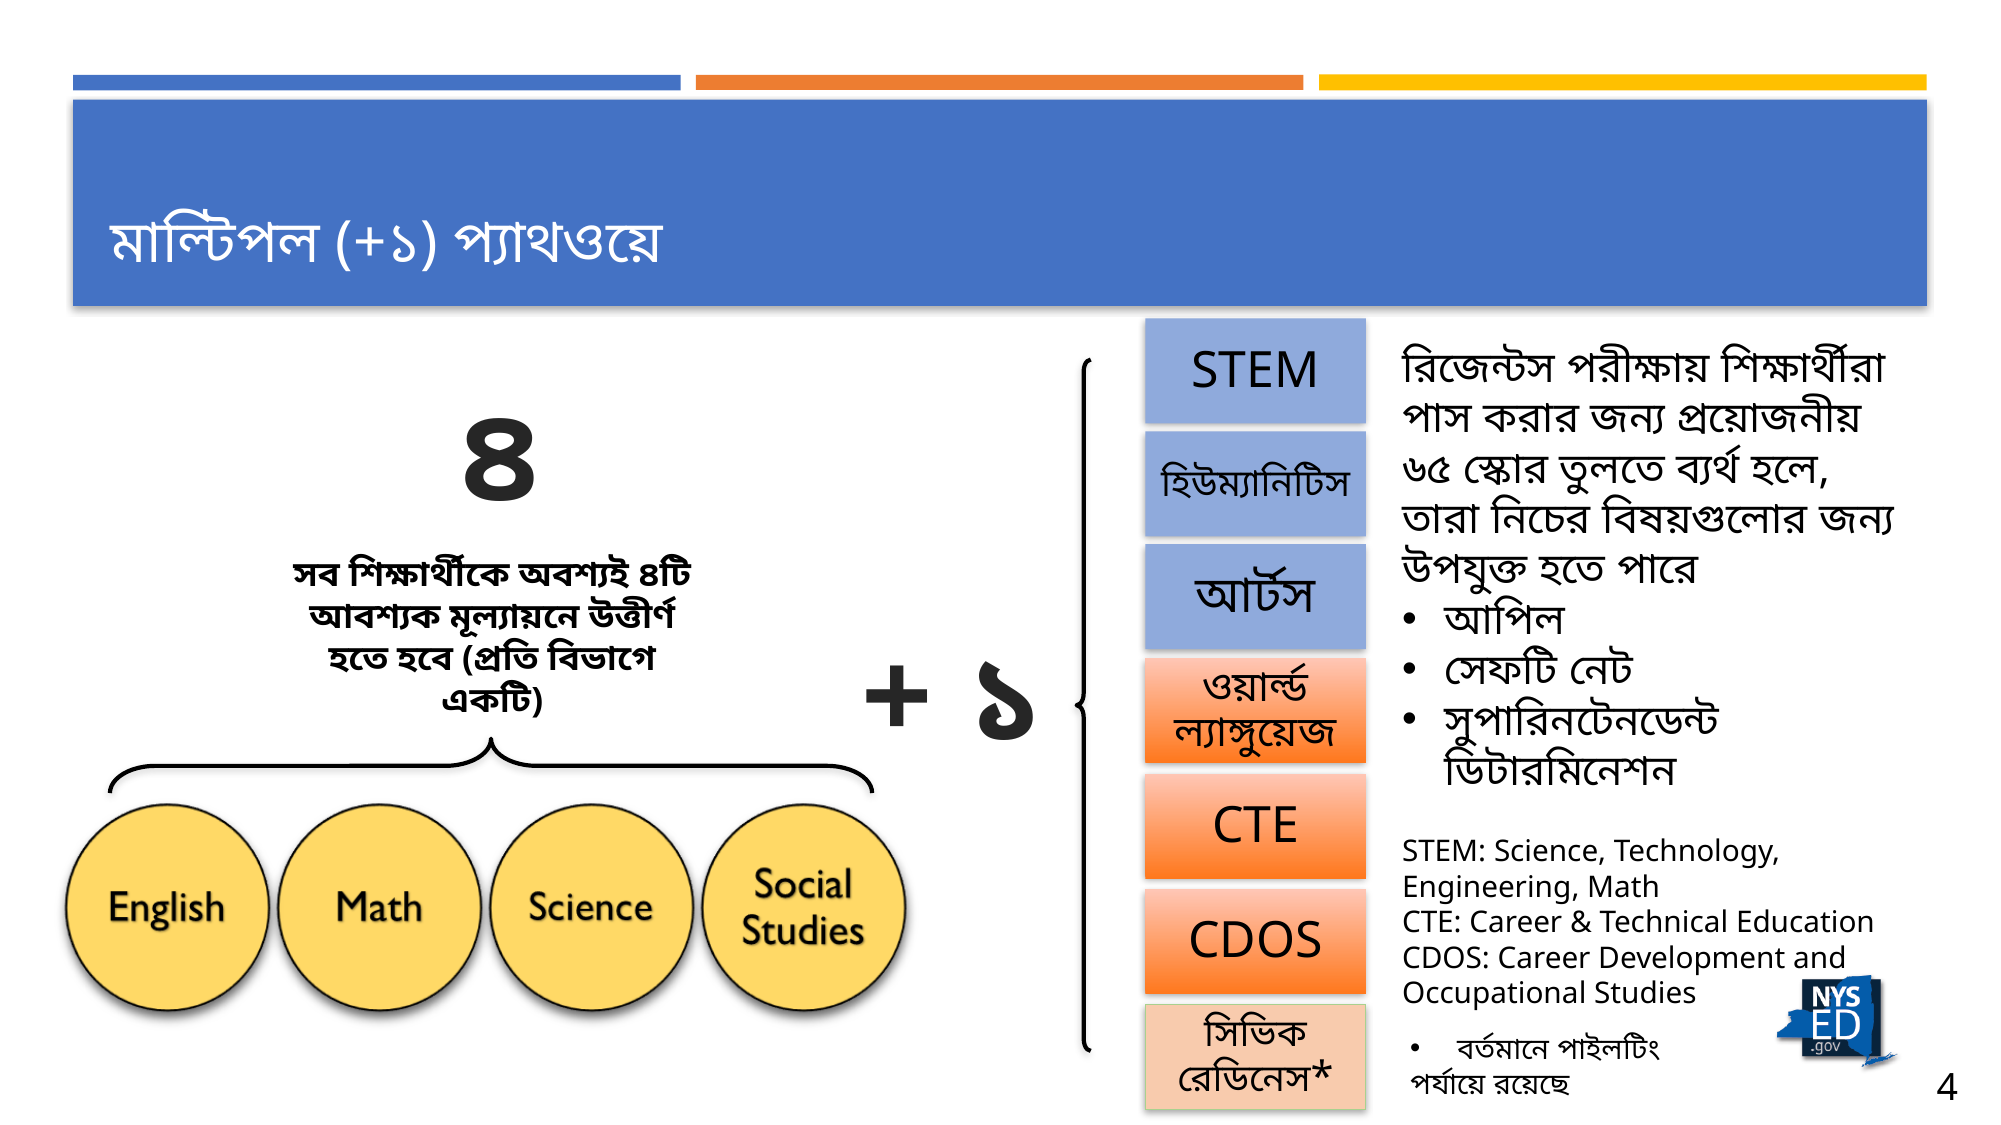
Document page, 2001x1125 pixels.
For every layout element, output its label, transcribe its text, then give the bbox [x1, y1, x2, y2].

picture [1772, 1021, 1905, 1077]
list + ১ [826, 570, 1077, 812]
list সব শিক্ষার্থীকে অবশ্যই ৪টি আবশ্যক মূল্যায়নে উত্তীর্ণ হতে হবে (প্রতি বিভাগে একটি) [253, 544, 711, 729]
list ৪ [180, 359, 802, 537]
text_box সিভিক রেডিনেস* [1145, 1004, 1366, 1110]
text_box [1076, 359, 1091, 1051]
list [48, 793, 924, 1035]
text_box [110, 738, 826, 792]
list রিজেন্টস পরীক্ষায় শিক্ষার্থীরা পাস করার জন্য প্রয়োজনীয় ৬৫ স্কোর তুলতে ব্যর্থ হলে, তারা নিচের বিষয়গুলোর জন্য উপযুক্ত হতে পারে আপিল সেফটি নেট সুপারিনটেনডেন্ট ডিটারমিনেশন STEM: Science, Technology, Engineering, Math CTE: Career & Technical Education CDOS: Career Development and Occupational Studies [1387, 329, 1928, 1021]
text_box বর্তমানে পাইলটিং পর্যায়ে রয়েছে [1395, 1022, 1846, 1108]
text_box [1145, 318, 1366, 995]
title মাল্টিপল (+১) প্যাথওয়ে [95, 119, 1905, 282]
